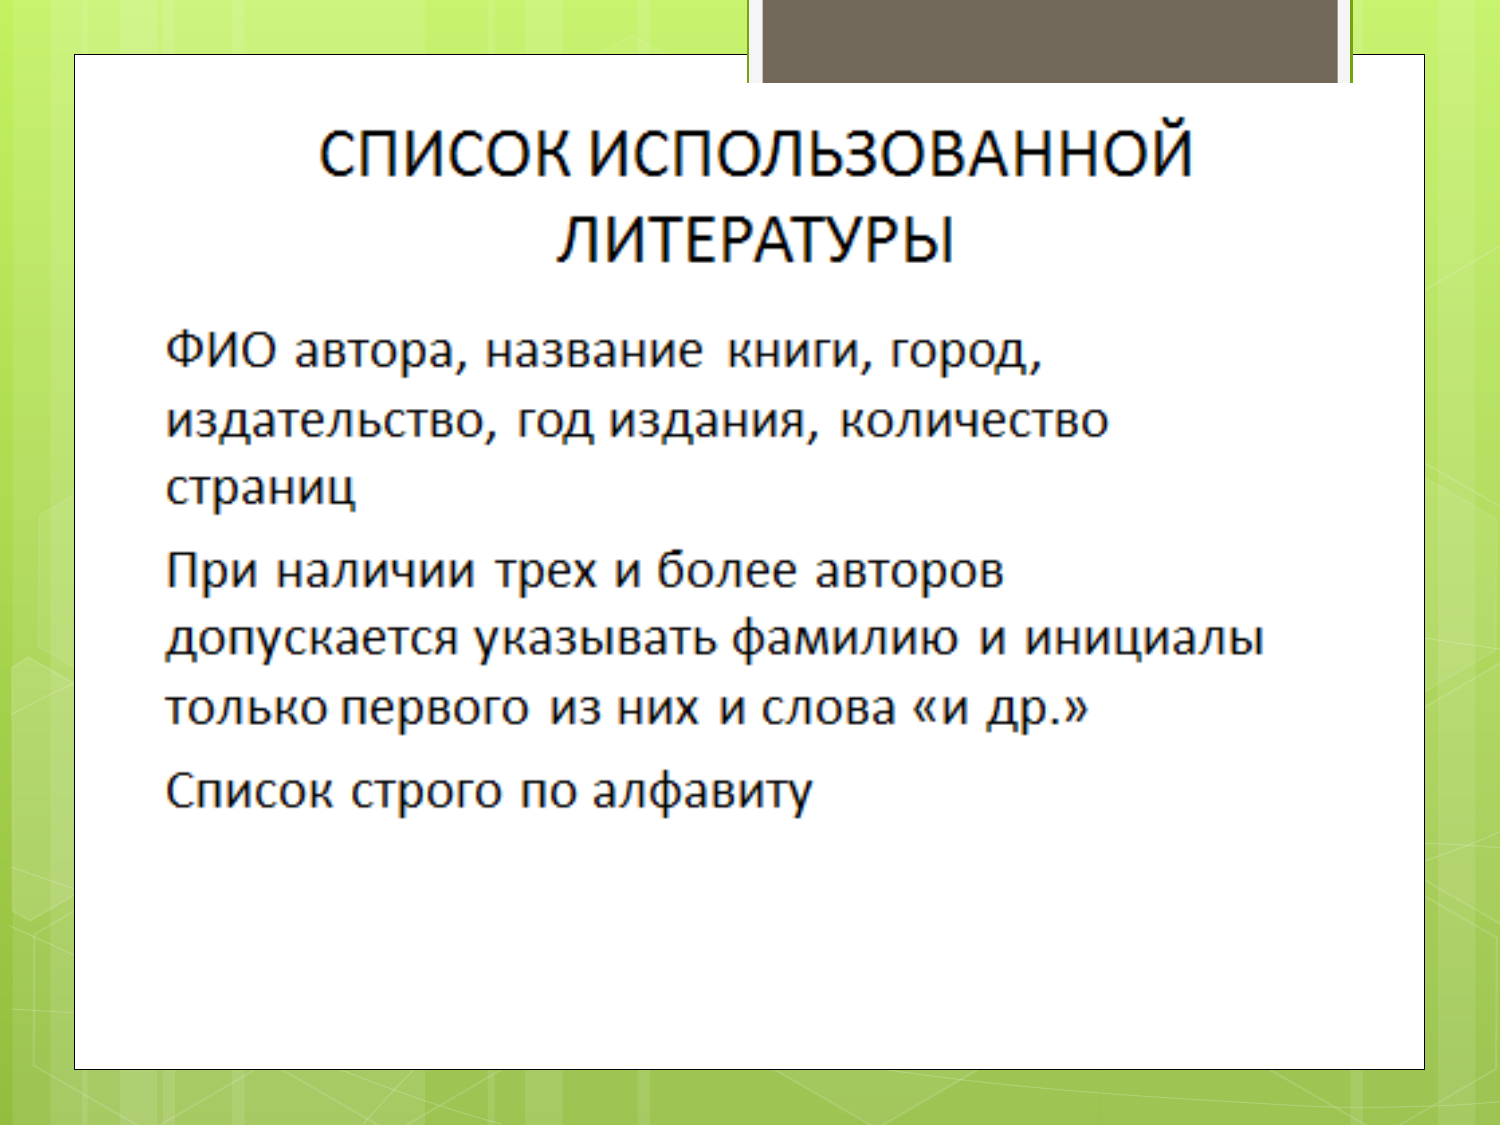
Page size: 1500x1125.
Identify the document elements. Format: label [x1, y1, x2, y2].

list [88, 83, 1377, 1050]
